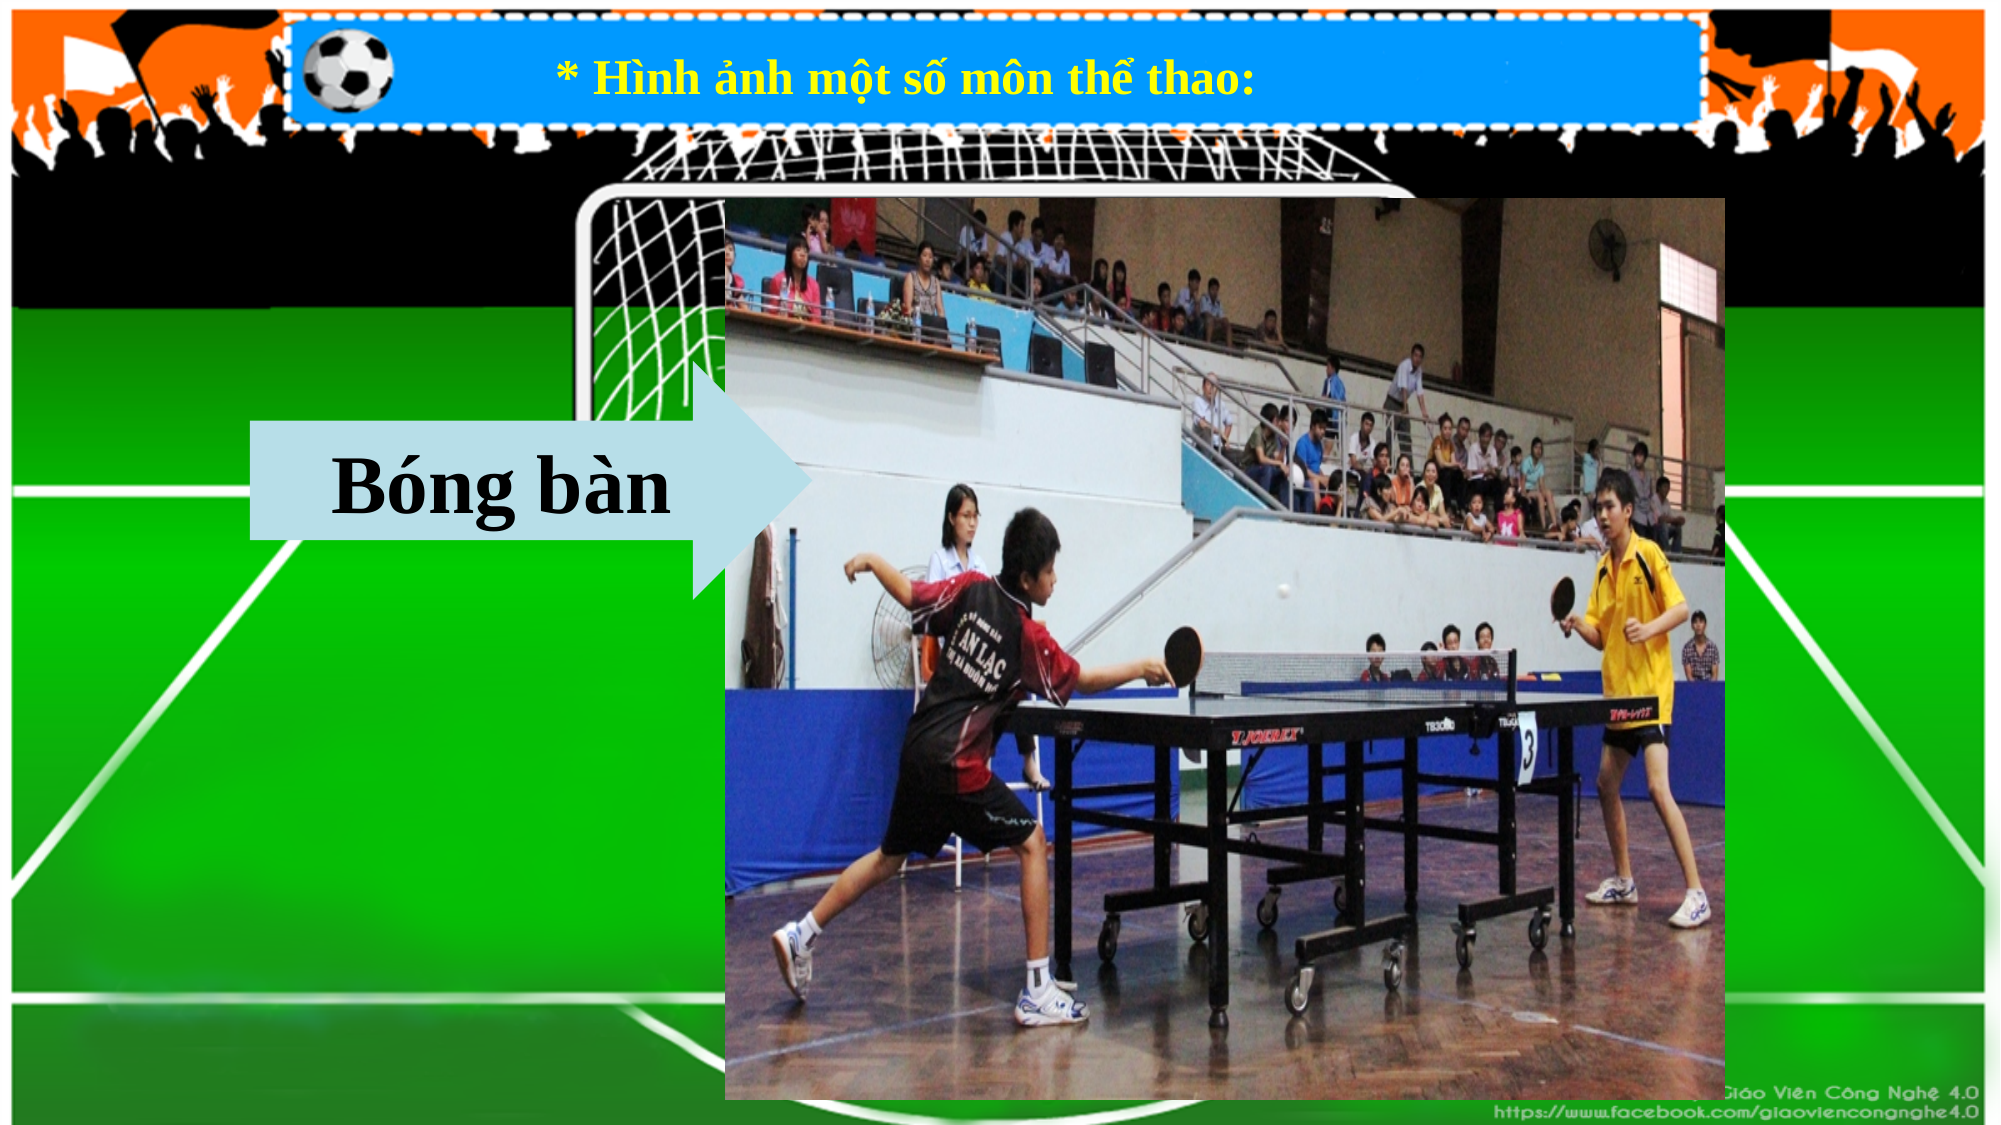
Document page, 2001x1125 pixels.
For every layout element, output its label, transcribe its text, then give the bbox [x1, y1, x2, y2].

text_box * Hình ảnh một số môn thể thao: [541, 37, 1500, 113]
picture [0, 0, 2001, 1125]
text_box Bóng bàn [247, 358, 719, 602]
